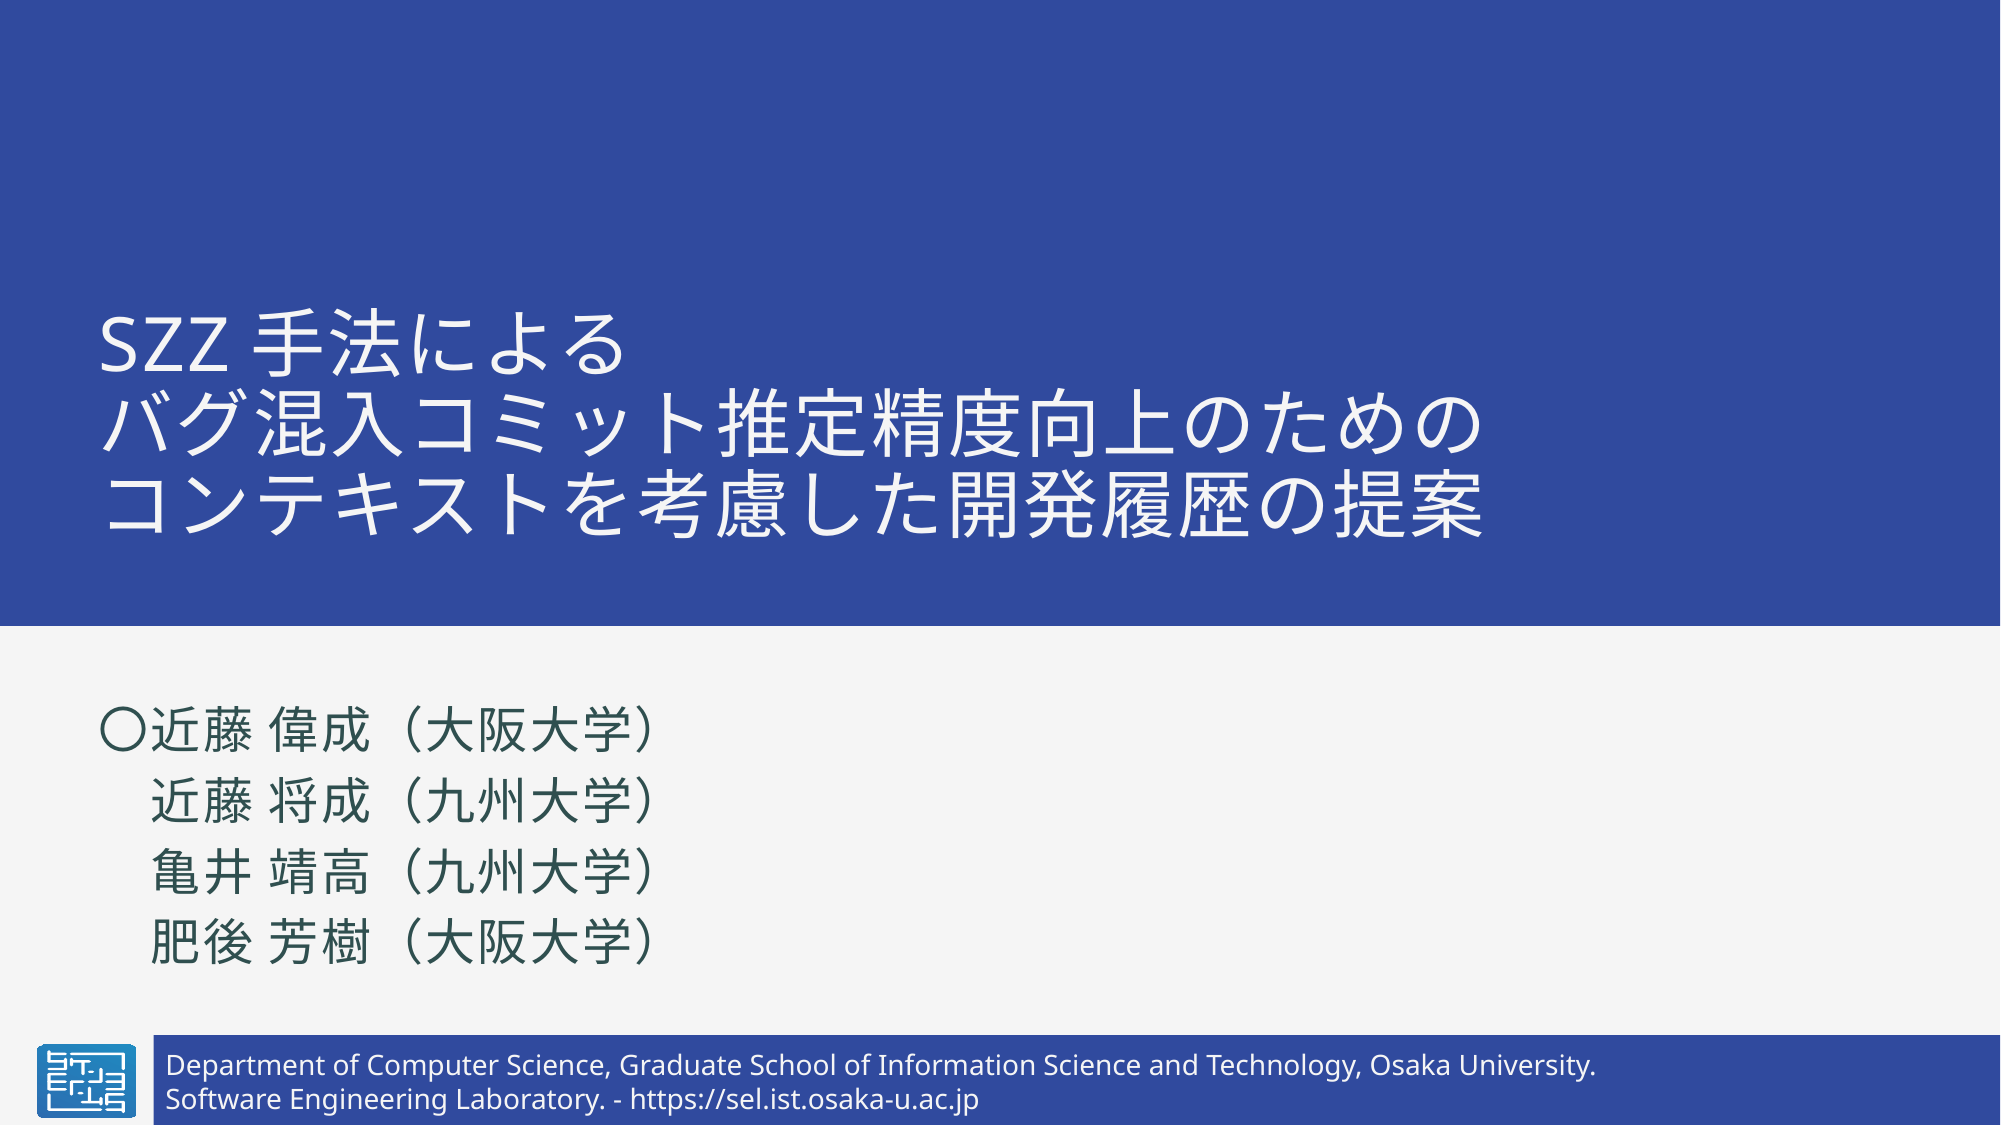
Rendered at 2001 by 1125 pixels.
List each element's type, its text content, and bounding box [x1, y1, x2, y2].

subtitle 〇近藤 偉成（大阪大学） 近藤 将成（九州大学） 亀井 靖高（九州大学） 肥後 芳樹（大阪大学） [86, 693, 1914, 990]
title SZZ手法による バグ混入コミット推定精度向上のための コンテキストを考慮した開発履歴の提案 [86, 64, 1914, 561]
